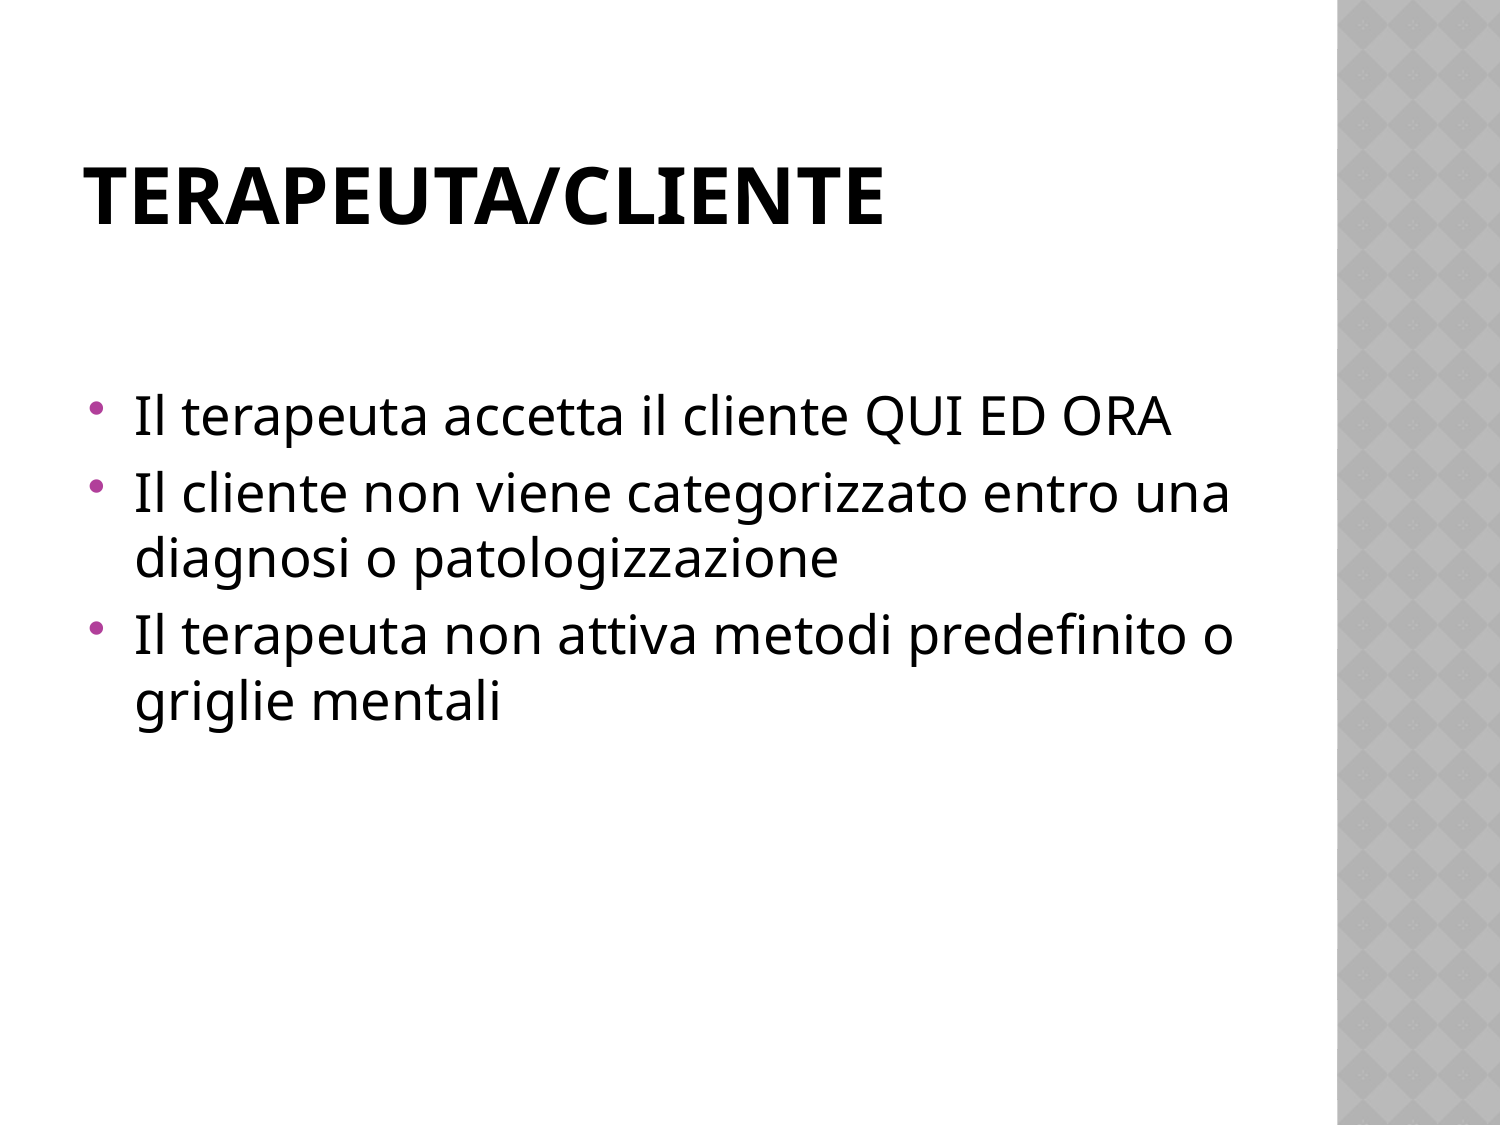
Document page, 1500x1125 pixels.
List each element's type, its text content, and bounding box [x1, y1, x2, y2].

list Il terapeuta accetta il cliente QUI ED ORA Il cliente non viene categorizzato entro una diagnosi o patologizzazione Il terapeuta non attiva metodi predefinito o griglie mentali [75, 373, 1263, 1059]
title Terapeuta/cliente [75, 52, 1263, 240]
